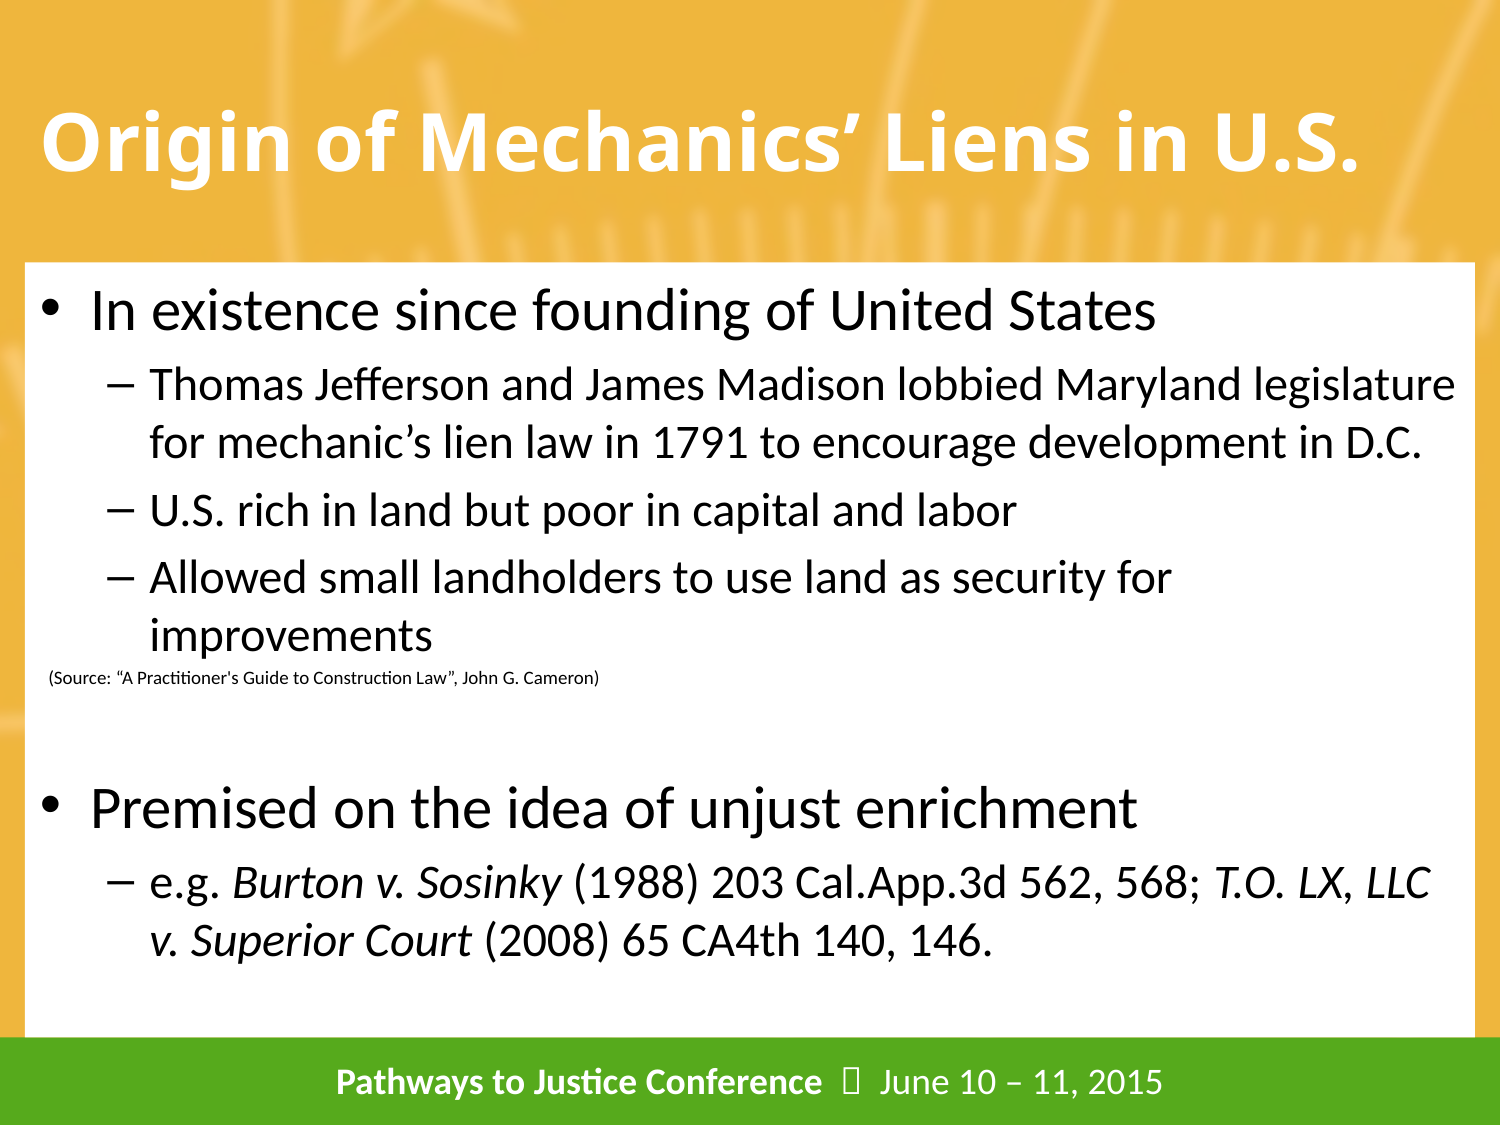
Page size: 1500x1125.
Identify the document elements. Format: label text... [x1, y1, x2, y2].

list In existence since founding of United States Thomas Jefferson and James Madison lobbied Maryland legislature for mechanic’s lien law in 1791 to encourage development in D.C. U.S. rich in land but poor in capital and labor Allowed small landholders to use land as security for improvements (Source: “A Practitioner's Guide to Construction Law”, John G. Cameron) Premised on the idea of unjust enrichment e.g. Burton v. Sosinky (1988) 203 Cal.App.3d 562, 568; T.O. LX, LLC v. Superior Court (2008) 65 CA4th 140, 146. [24, 262, 1475, 1038]
title Origin of Mechanics’ Liens in U.S. [24, 45, 1475, 233]
